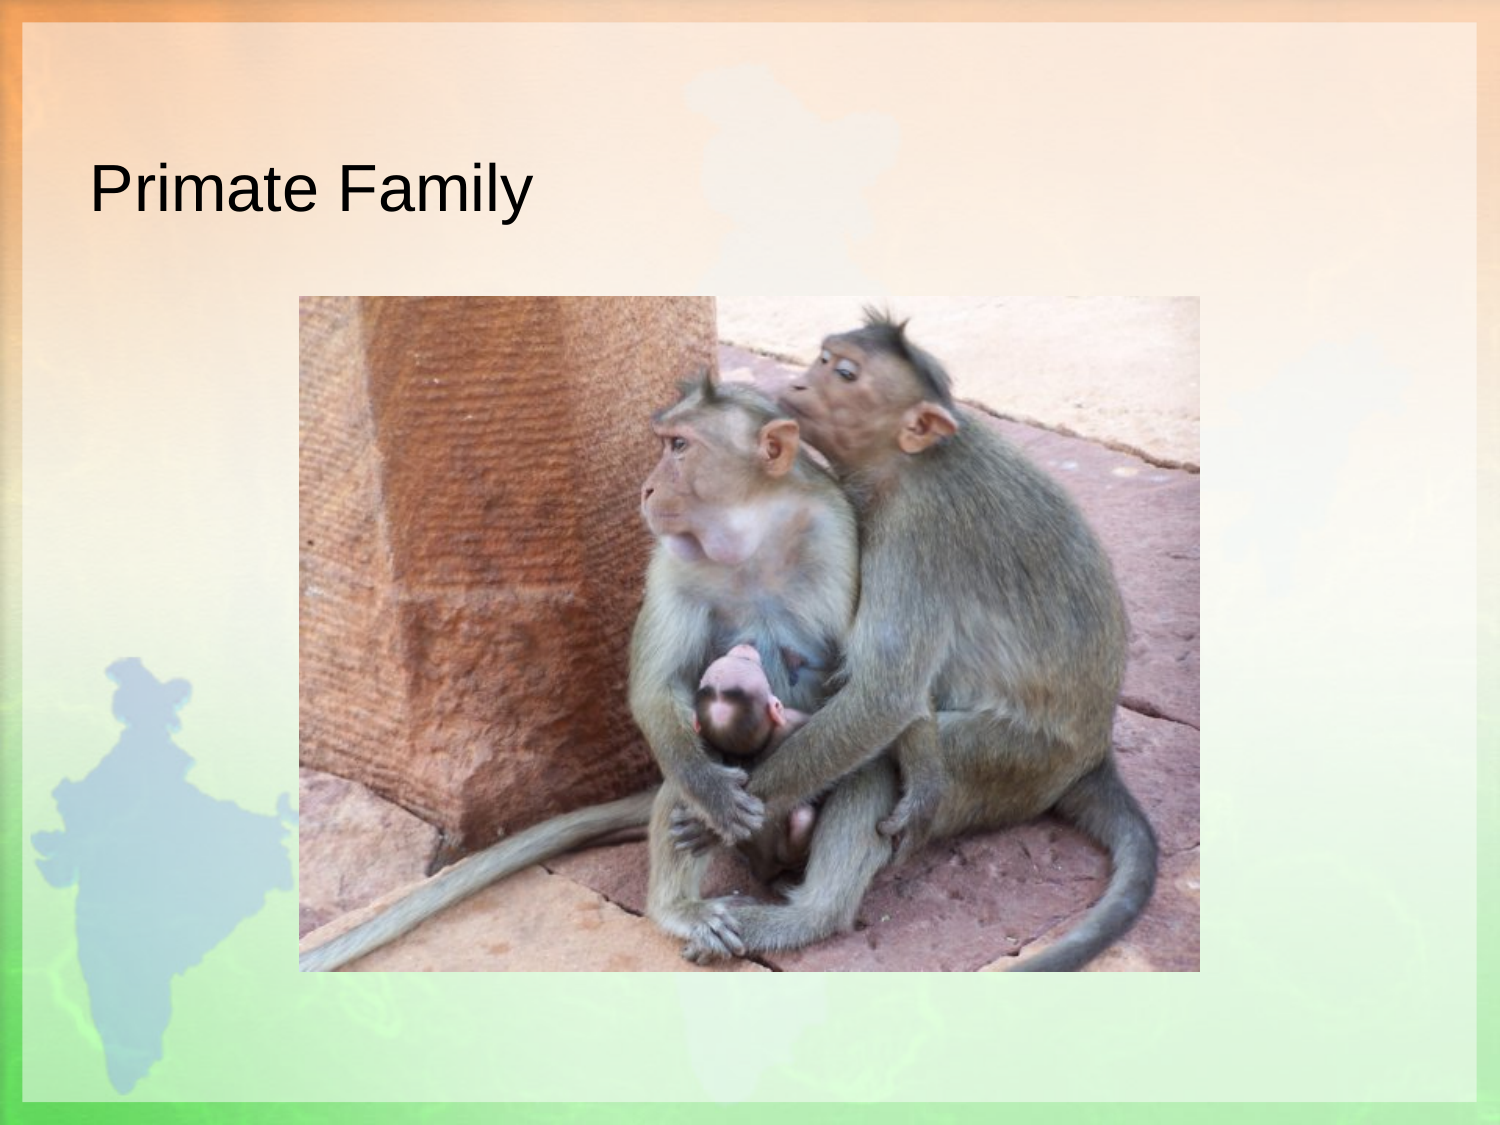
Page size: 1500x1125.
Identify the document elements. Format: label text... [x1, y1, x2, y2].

picture [0, 0, 1500, 1125]
title Primate Family [74, 44, 1425, 233]
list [299, 295, 1200, 972]
